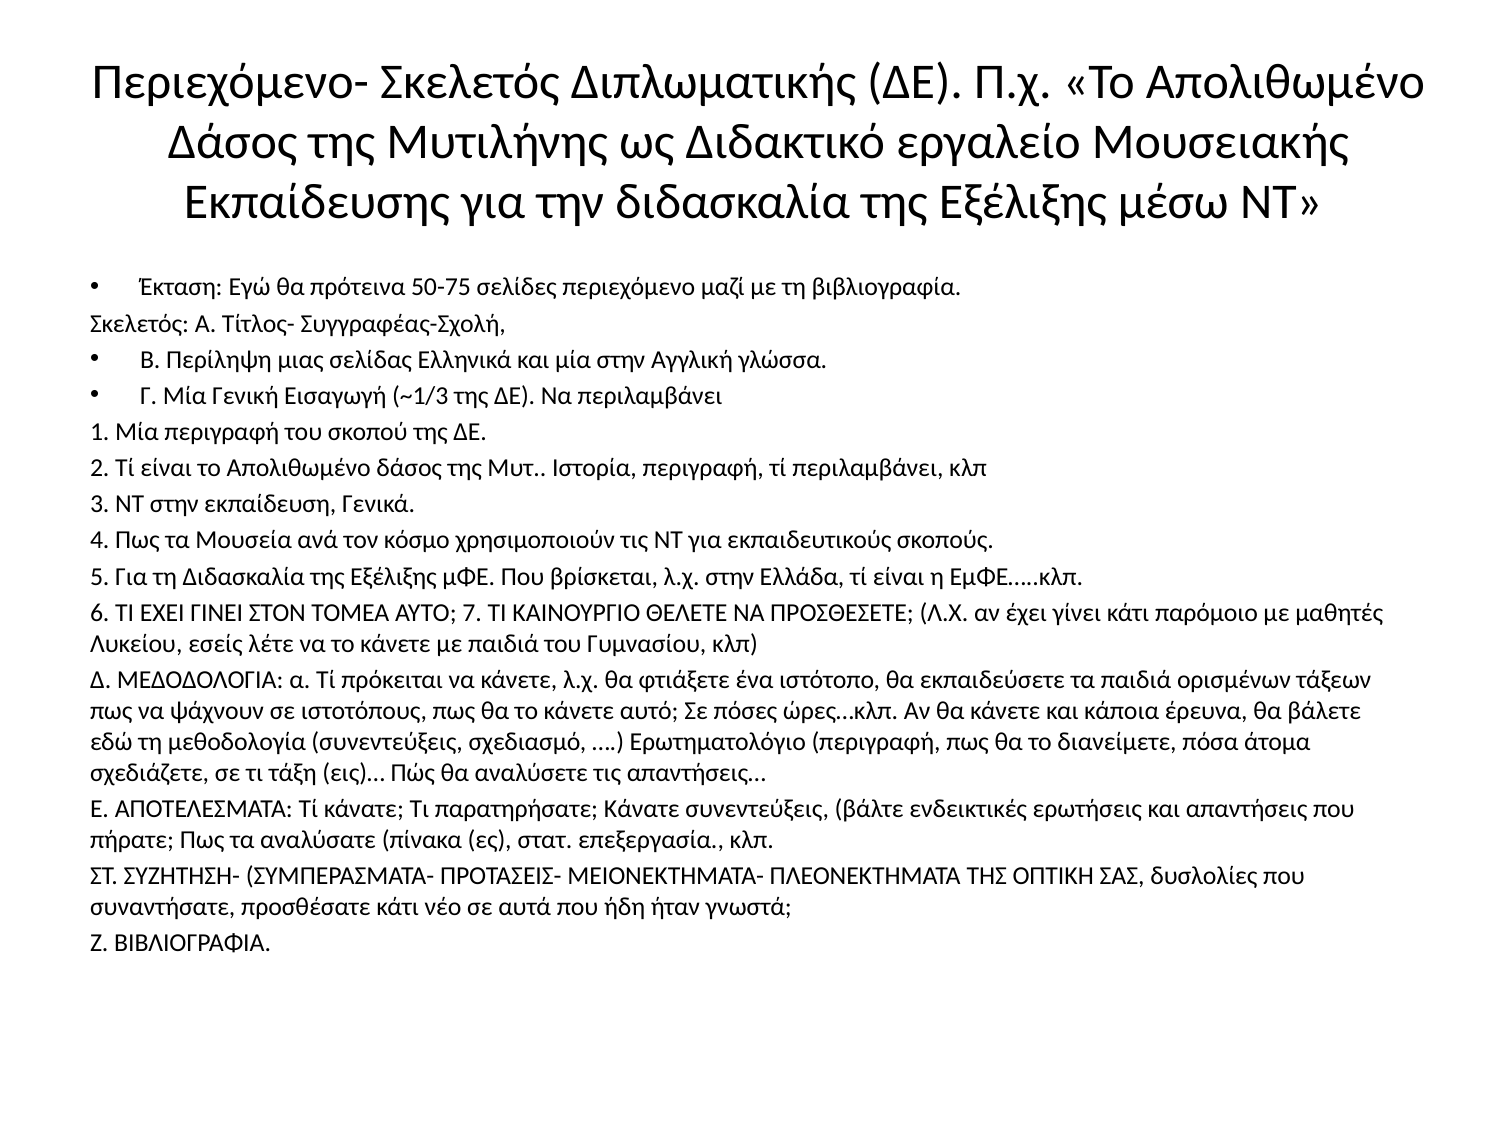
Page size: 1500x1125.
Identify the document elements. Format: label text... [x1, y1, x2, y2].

list Έκταση: Εγώ θα πρότεινα 50-75 σελίδες περιεχόμενο μαζί με τη βιβλιογραφία. Σκελετός: Α. Τίτλος- Συγγραφέας-Σχολή, Β. Περίληψη μιας σελίδας Ελληνικά και μία στην Αγγλική γλώσσα. Γ. Μία Γενική Εισαγωγή (~1/3 της ΔΕ). Να περιλαμβάνει 1. Μία περιγραφή του σκοπού της ΔΕ. 2. Τί είναι το Απολιθωμένο δάσος της Μυτ.. Ιστορία, περιγραφή, τί περιλαμβάνει, κλπ 3. ΝΤ στην εκπαίδευση, Γενικά. 4. Πως τα Μουσεία ανά τον κόσμο χρησιμοποιούν τις ΝΤ για εκπαιδευτικούς σκοπούς. 5. Για τη Διδασκαλία της Εξέλιξης μΦΕ. Που βρίσκεται, λ.χ. στην Ελλάδα, τί είναι η ΕμΦΕ…..κλπ. 6. ΤΙ ΕΧΕΙ ΓΙΝΕΙ ΣΤΟΝ ΤΟΜΕΑ ΑΥΤΌ; 7. ΤΙ ΚΑΙΝΟΥΡΓΙΟ ΘΕΛΕΤΕ ΝΑ ΠΡΟΣΘΕΣΕΤΕ; (Λ.Χ. αν έχει γίνει κάτι παρόμοιο με μαθητές Λυκείου, εσείς λέτε να το κάνετε με παιδιά του Γυμνασίου, κλπ) Δ. ΜΕΔΟΔΟΛΟΓΙΑ: α. Τί πρόκειται να κάνετε, λ.χ. θα φτιάξετε ένα ιστότοπο, θα εκπαιδεύσετε τα παιδιά ορισμένων τάξεων πως να ψάχνουν σε ιστοτόπους, πως θα το κάνετε αυτό; Σε πόσες ώρες…κλπ. Αν θα κάνετε και κάποια έρευνα, θα βάλετε εδώ τη μεθοδολογία (συνεντεύξεις, σχεδιασμό, ….) Ερωτηματολόγιο (περιγραφή, πως θα το διανείμετε, πόσα άτομα σχεδιάζετε, σε τι τάξη (εις)… Πώς θα αναλύσετε τις απαντήσεις… Ε. ΑΠΟΤΕΛΕΣΜΑΤΑ: Τί κάνατε; Τι παρατηρήσατε; Κάνατε συνεντεύξεις, (βάλτε ενδεικτικές ερωτήσεις και απαντήσεις που πήρατε; Πως τα αναλύσατε (πίνακα (ες), στατ. επεξεργασία., κλπ. ΣΤ. ΣΥΖΗΤΗΣΗ- (ΣΥΜΠΕΡΑΣΜΑΤΑ- ΠΡΟΤΑΣΕΙΣ- ΜΕΙΟΝΕΚΤΗΜΑΤΑ- ΠΛΕΟΝΕΚΤΗΜΑΤΑ ΤΗΣ ΟΠΤΙΚΗ ΣΑΣ, δυσλολίες που συναντήσατε, προσθέσατε κάτι νέο σε αυτά που ήδη ήταν γνωστά; Ζ. ΒΙΒΛΙΟΓΡΑΦΙΑ. [75, 262, 1425, 1005]
title Περιεχόμενο- Σκελετός Διπλωματικής (ΔΕ). Π.χ. «Το Απολιθωμένο Δάσος της Μυτιλήνης ως Διδακτικό εργαλείο Μουσειακής Εκπαίδευσης για την διδασκαλία της Εξέλιξης μέσω ΝΤ» [17, 45, 1500, 233]
